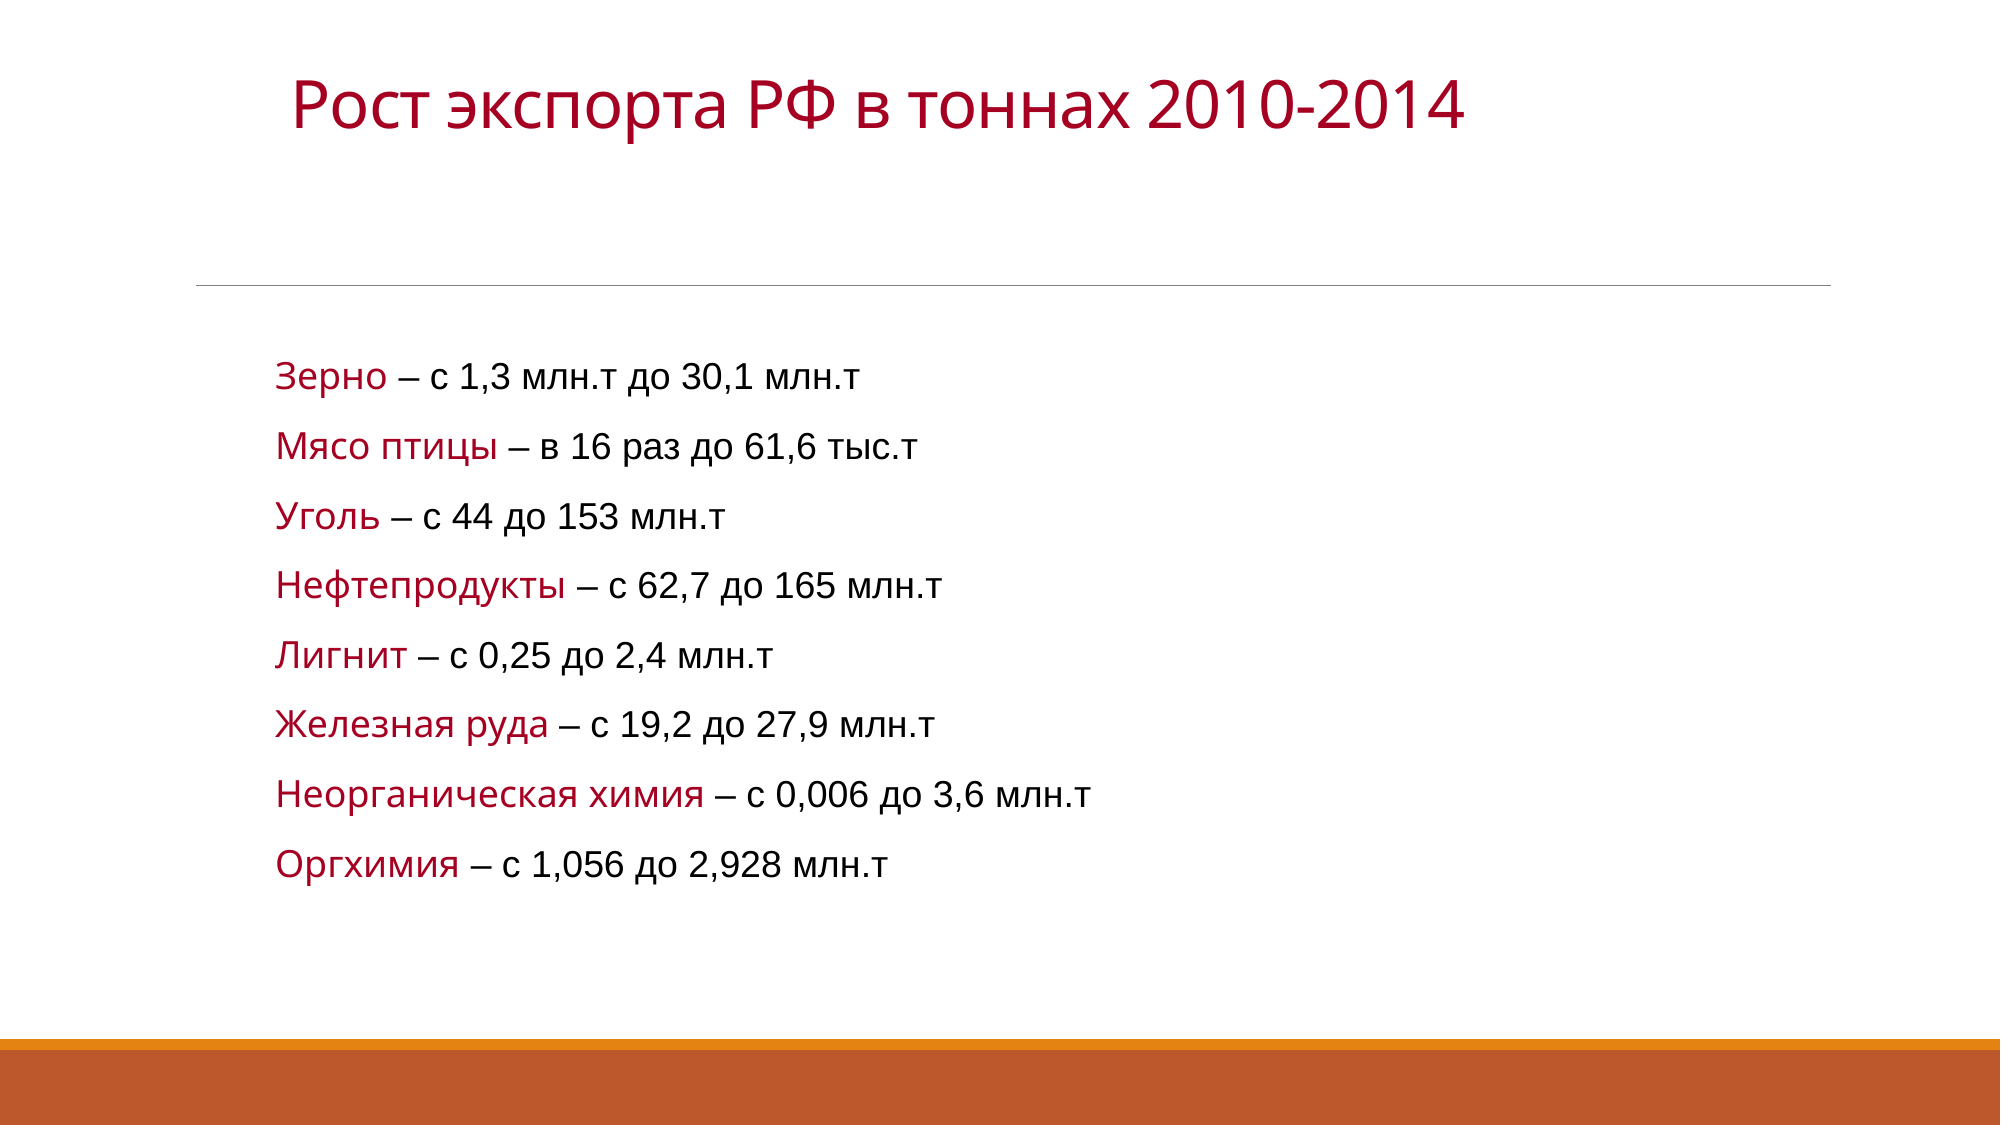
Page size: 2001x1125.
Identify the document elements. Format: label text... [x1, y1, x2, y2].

title Рост экспорта РФ в тоннах 2010-2014 [275, 50, 1750, 150]
list Зерно – с 1,3 млн.т до 30,1 млн.т Мясо птицы – в 16 раз до 61,6 тыс.т Уголь – с 44 до 153 млн.т Нефтепродукты – с 62,7 до 165 млн.т Лигнит – с 0,25 до 2,4 млн.т Железная руда – с 19,2 до 27,9 млн.т Неорганическая химия – с 0,006 до 3,6 млн.т Оргхимия – с 1,056 до 2,928 млн.т [275, 350, 1750, 938]
